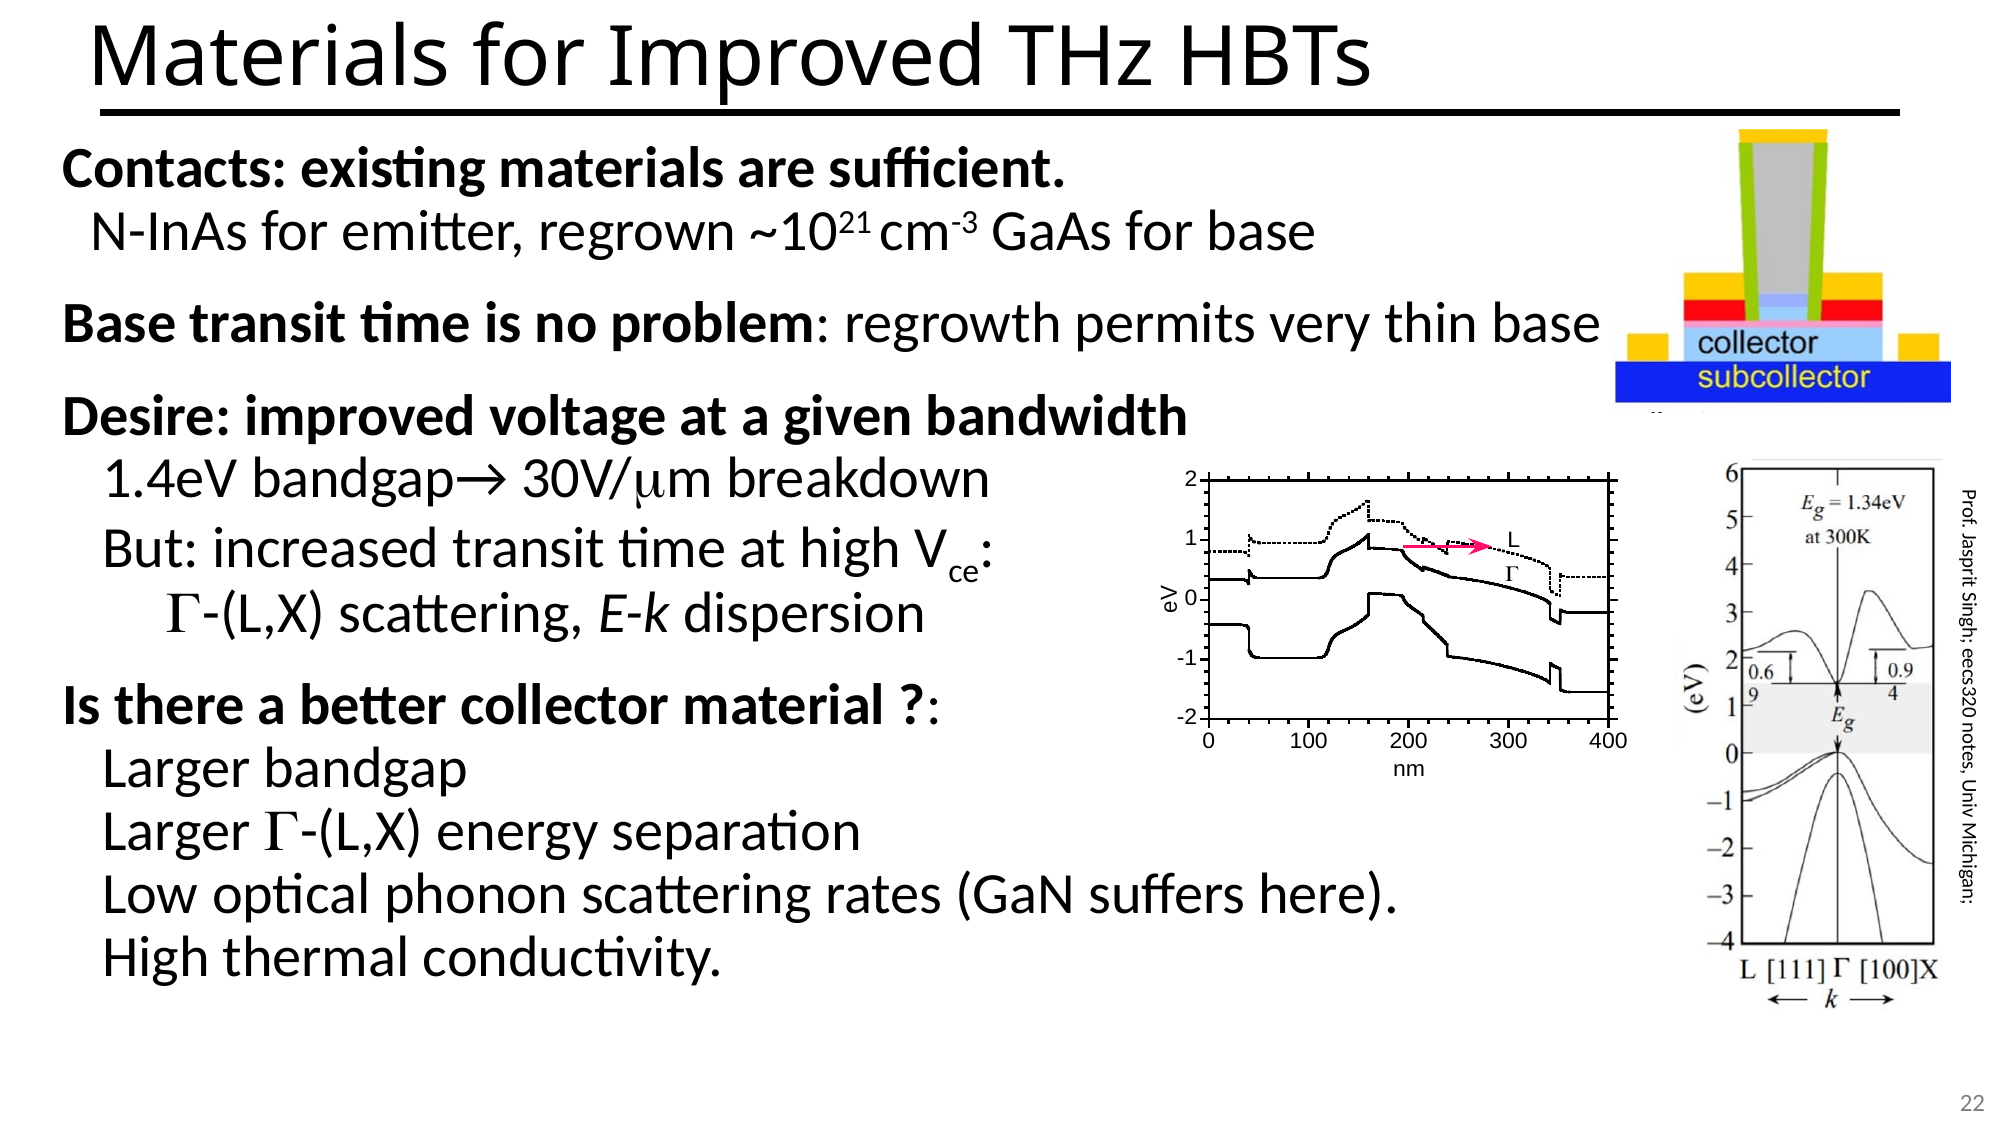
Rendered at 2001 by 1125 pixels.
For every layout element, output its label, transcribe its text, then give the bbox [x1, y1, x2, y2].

title Materials for Improved THz HBTs [87, 26, 1901, 93]
text_box Prof. Jasprit Singh; eecs320 notes, Univ Michigan; [1950, 474, 1988, 925]
text_box Contacts: existing materials are sufficient. N-InAs for emitter, regrown ~1021 cm-3 GaAs for base Base transit time is no problem: regrowth permits very thin base Desire: improved voltage at a given bandwidth 1.4eV bandgap→ 30V/mm breakdown But: increased transit time at high Vce: G-(L,X) scattering, E-k dispersion Is there a better collector material ?: Larger bandgap Larger G-(L,X) energy separation Low optical phonon scattering rates (GaN suffers here). High thermal conductivity. [62, 137, 1825, 990]
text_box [1149, 460, 1635, 788]
picture [1612, 129, 1951, 413]
picture [1674, 459, 1944, 1011]
